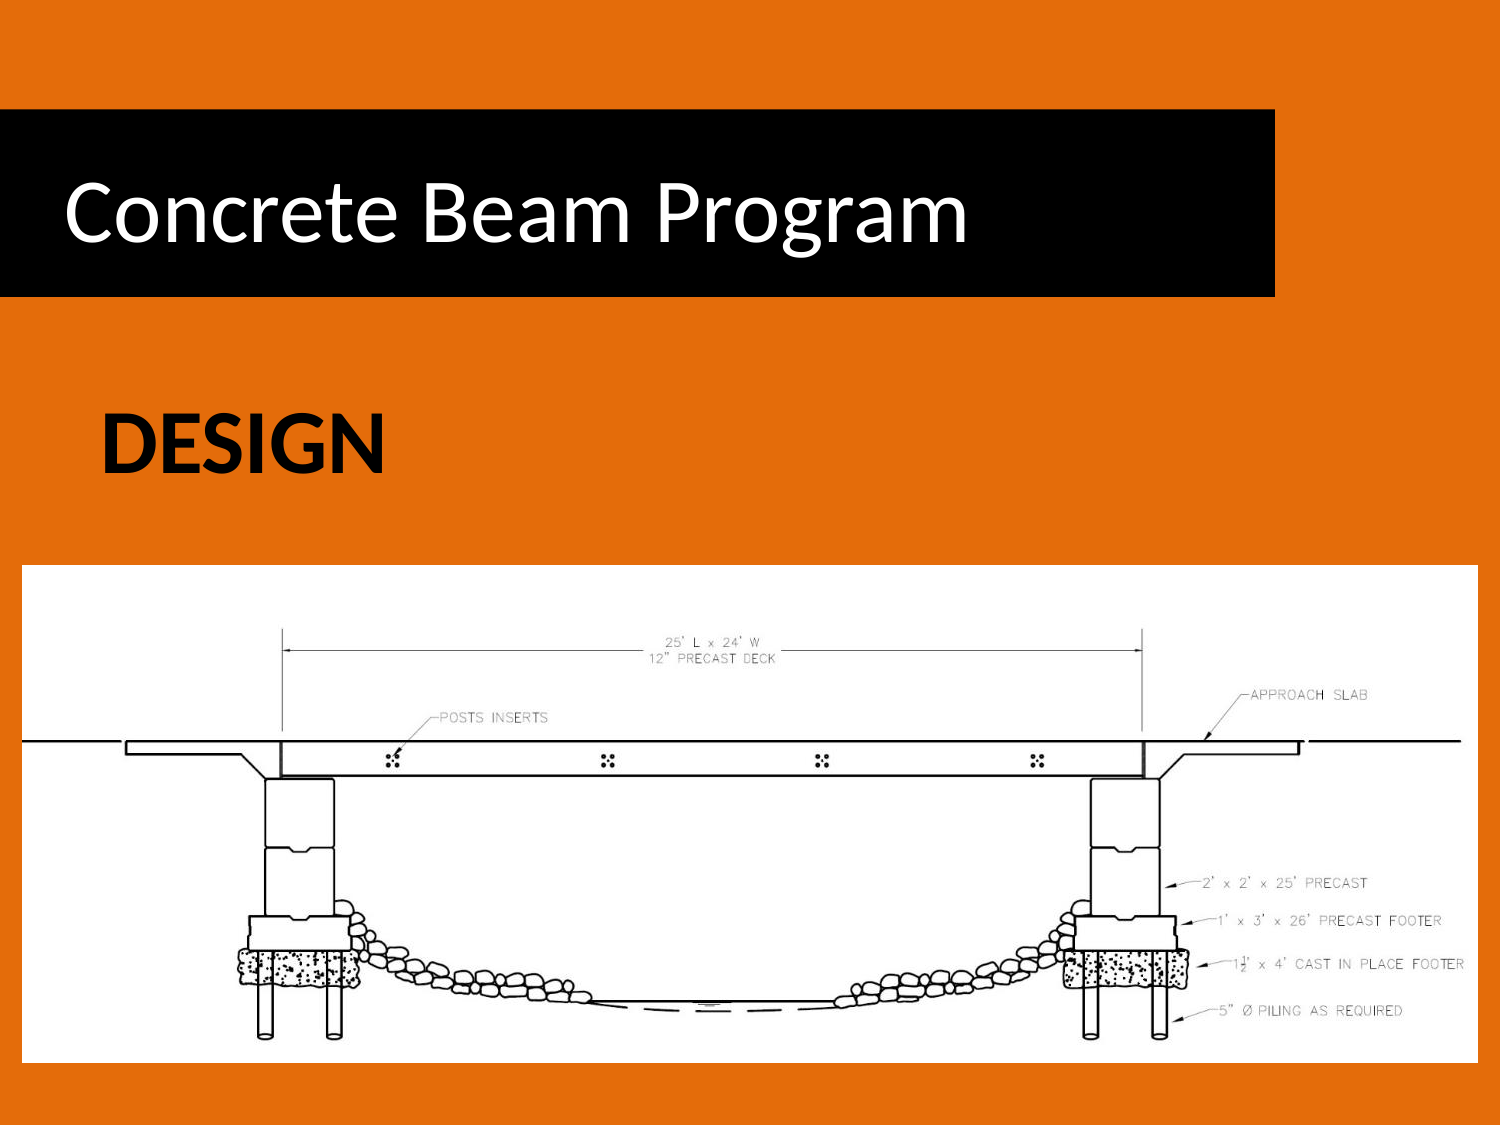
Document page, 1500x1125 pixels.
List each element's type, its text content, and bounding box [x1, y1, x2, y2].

text_box Concrete Beam Program [49, 112, 1325, 300]
text_box [0, 109, 1275, 297]
text_box DESIGN [85, 374, 1415, 563]
picture [21, 565, 1479, 1063]
